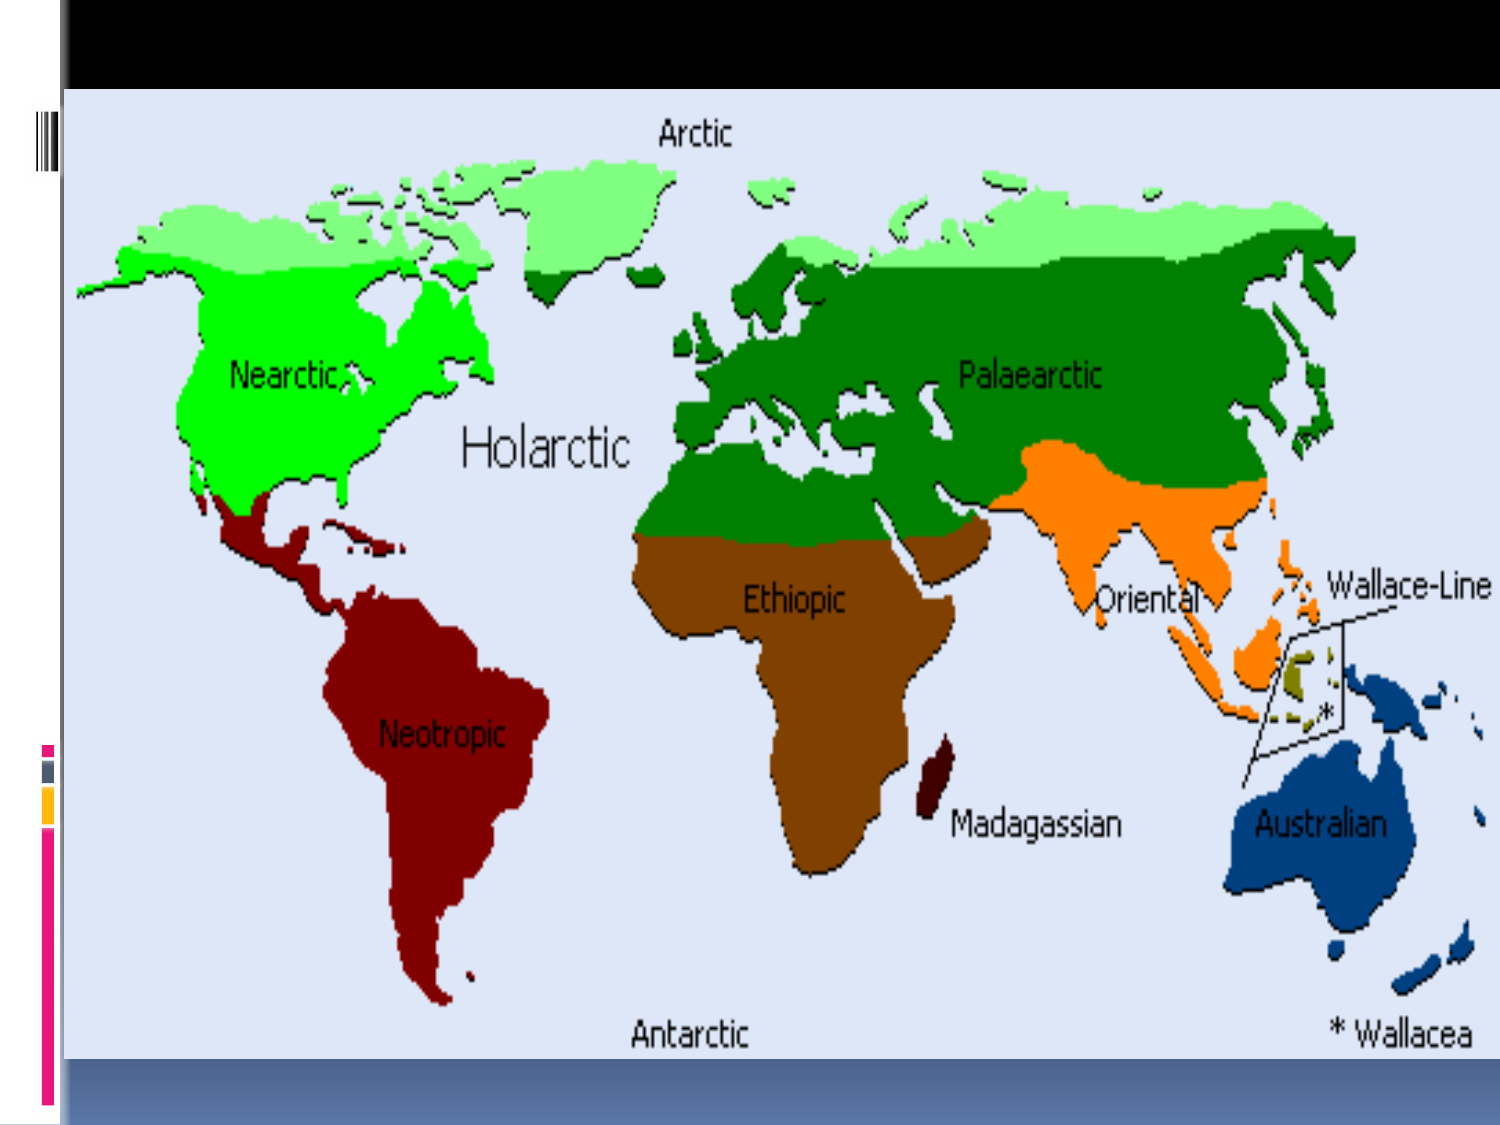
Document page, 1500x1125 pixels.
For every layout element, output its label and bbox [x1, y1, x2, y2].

picture [64, 89, 1500, 1059]
